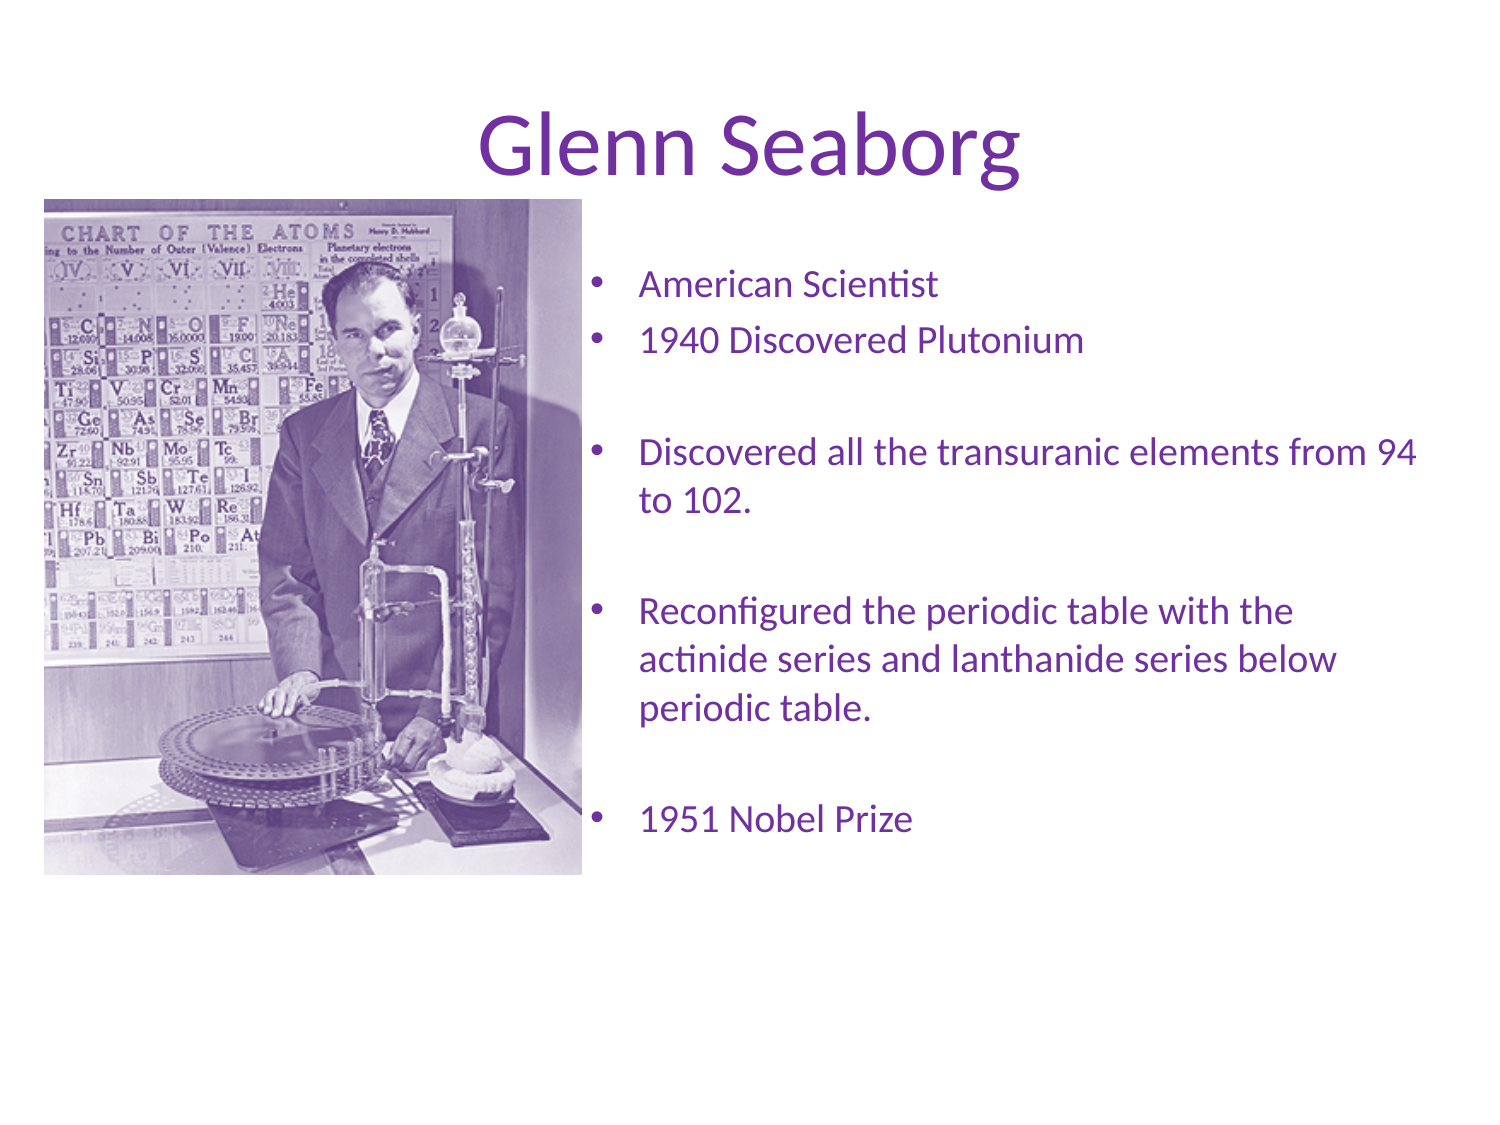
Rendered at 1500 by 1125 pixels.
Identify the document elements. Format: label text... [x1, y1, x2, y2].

title Glenn Seaborg [75, 45, 1425, 233]
list American Scientist 1940 Discovered Plutonium Discovered all the transuranic elements from 94 to 102. Reconfigured the periodic table with the actinide series and lanthanide series below periodic table. 1951 Nobel Prize [586, 249, 1438, 850]
picture [44, 199, 582, 876]
